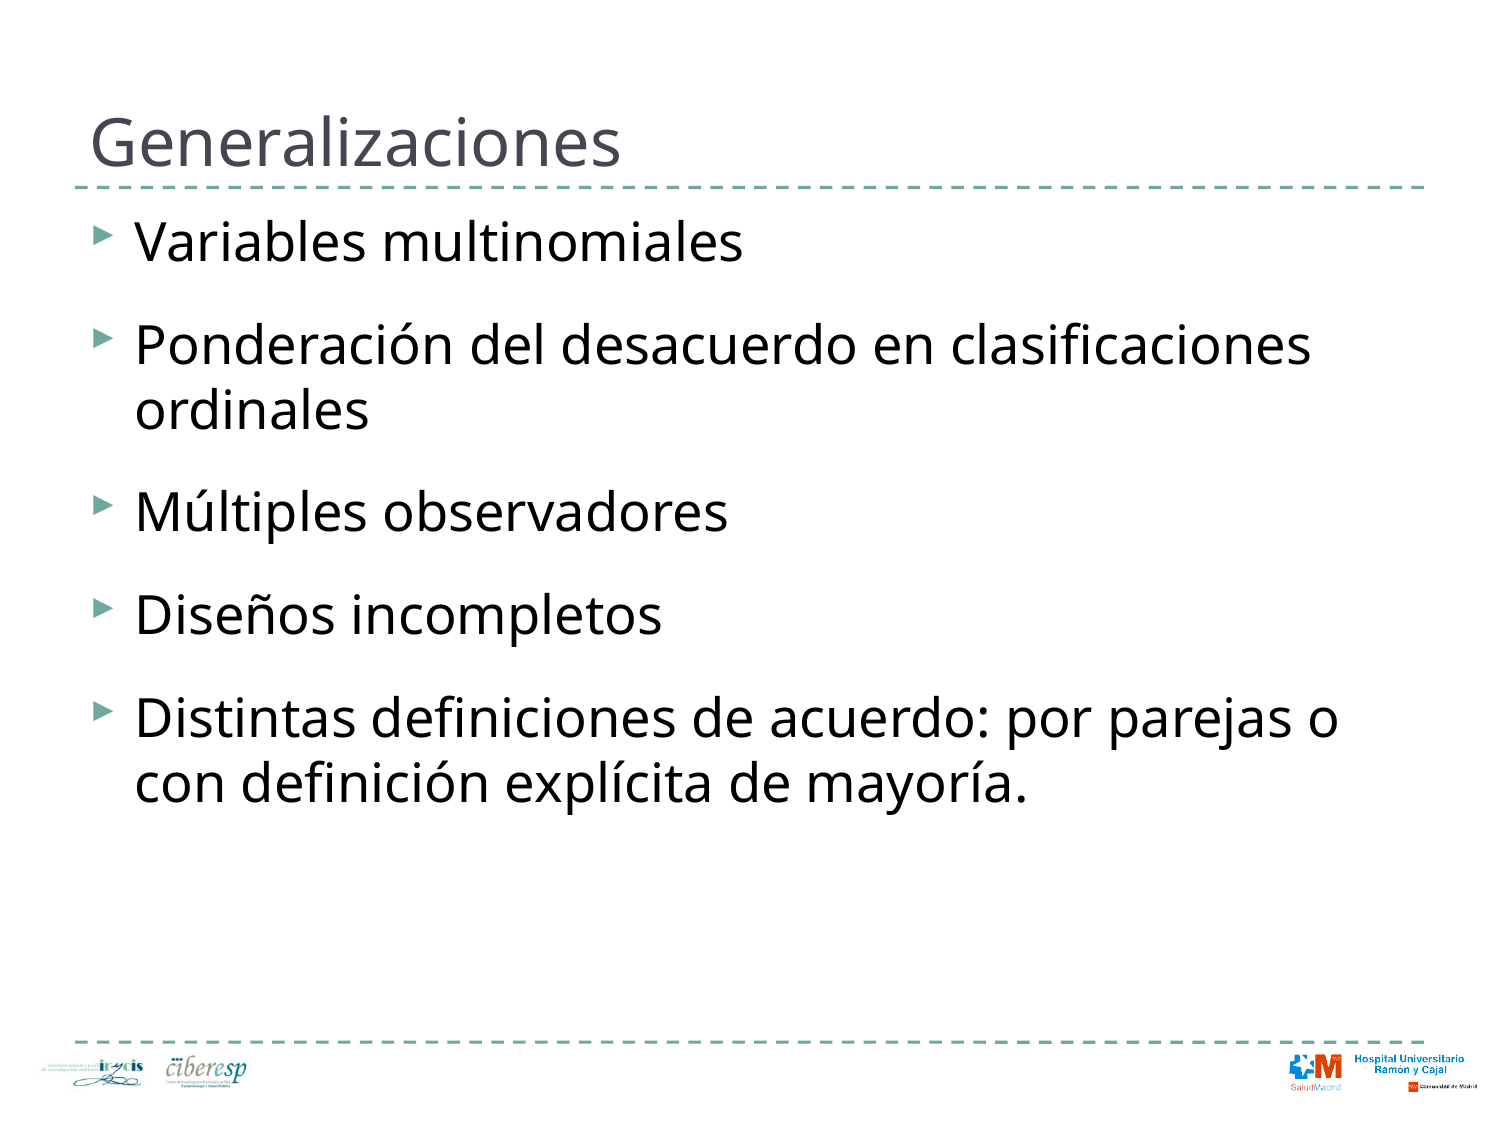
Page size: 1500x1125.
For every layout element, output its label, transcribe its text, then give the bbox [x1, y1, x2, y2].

picture [1289, 1054, 1477, 1092]
picture [164, 1054, 247, 1090]
picture [1445, 1054, 1455, 1060]
picture [1362, 1054, 1381, 1058]
list Variables multinomiales Ponderación del desacuerdo en clasificaciones ordinales Múltiples observadores Diseños incompletos Distintas definiciones de acuerdo: por parejas o con definición explícita de mayoría. [75, 200, 1425, 1010]
picture [35, 1054, 151, 1090]
title Generalizaciones [75, 24, 1425, 188]
